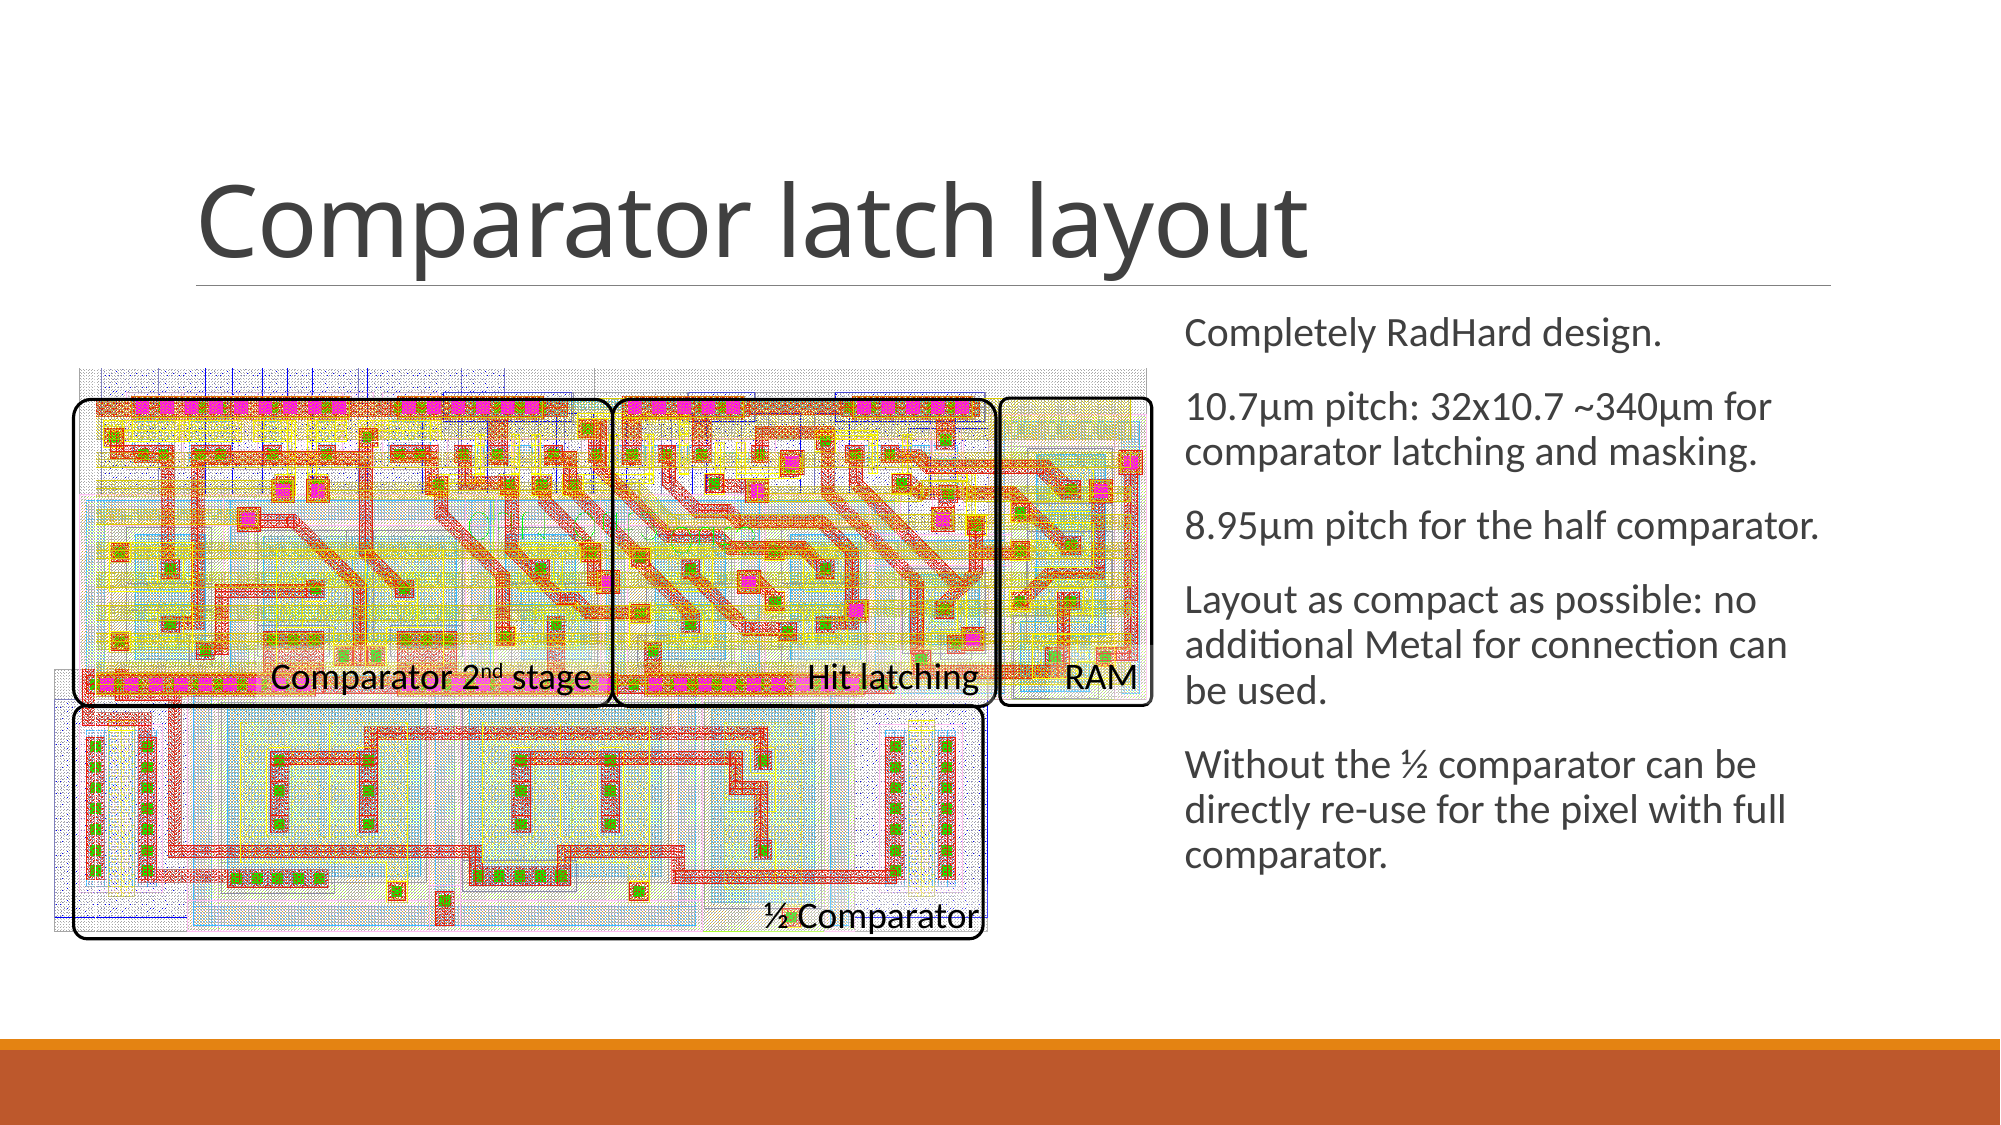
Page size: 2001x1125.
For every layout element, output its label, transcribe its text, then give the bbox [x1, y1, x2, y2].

title Comparator latch layout [180, 47, 1830, 285]
text_box Completely RadHard design. 10.7µm pitch: 32x10.7 ~340µm for comparator latching and masking. 8.95µm pitch for the half comparator. Layout as compact as possible: no additional Metal for connection can be used. Without the ½ comparator can be directly re-use for the pixel with full comparator. [1169, 302, 1830, 963]
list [0, 335, 1266, 964]
